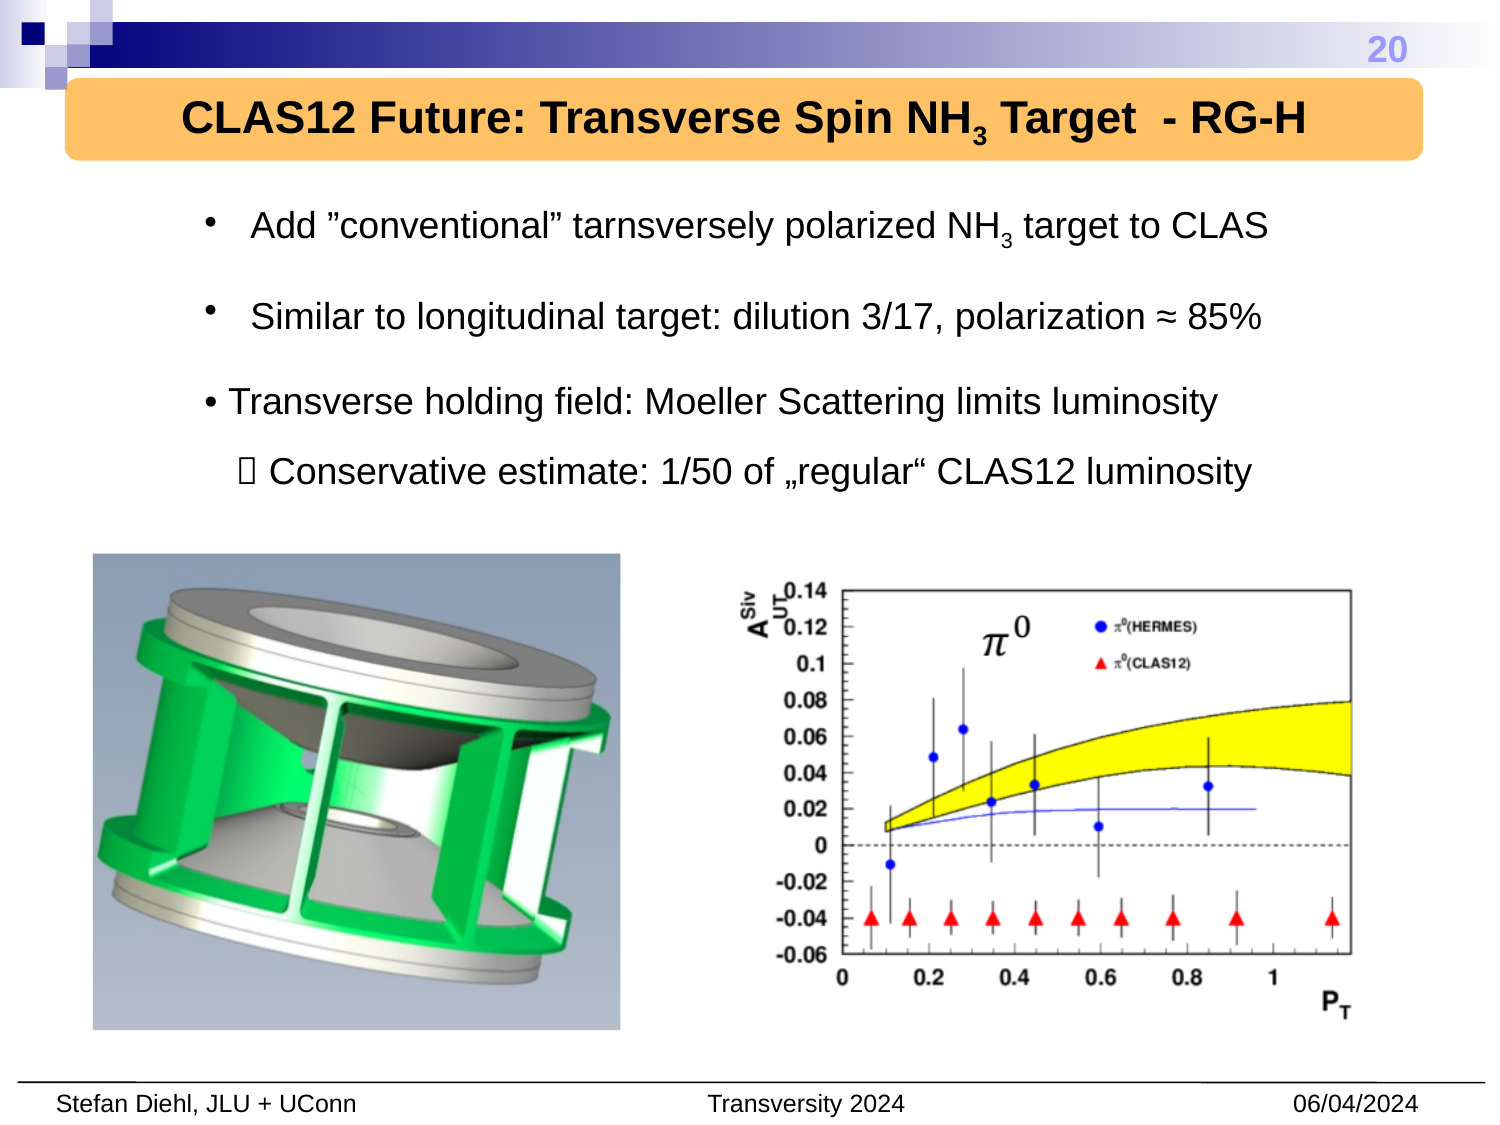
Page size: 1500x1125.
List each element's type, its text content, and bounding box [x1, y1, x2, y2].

picture [88, 550, 623, 1034]
text_box 20 [1352, 17, 1436, 78]
picture [725, 573, 1365, 1033]
text_box Add ”conventional” tarnsversely polarized NH3 target to CLAS Similar to longitudinal target: dilution 3/17, polarization ≈ 85% • Transverse holding field: Moeller Scattering limits luminosity  Conservative estimate: 1/50 of „regular“ CLAS12 luminosity [189, 193, 1285, 500]
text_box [17, 1079, 1486, 1125]
text_box CLAS12 Future: Transverse Spin NH3 Target - RG-H [64, 78, 1424, 161]
